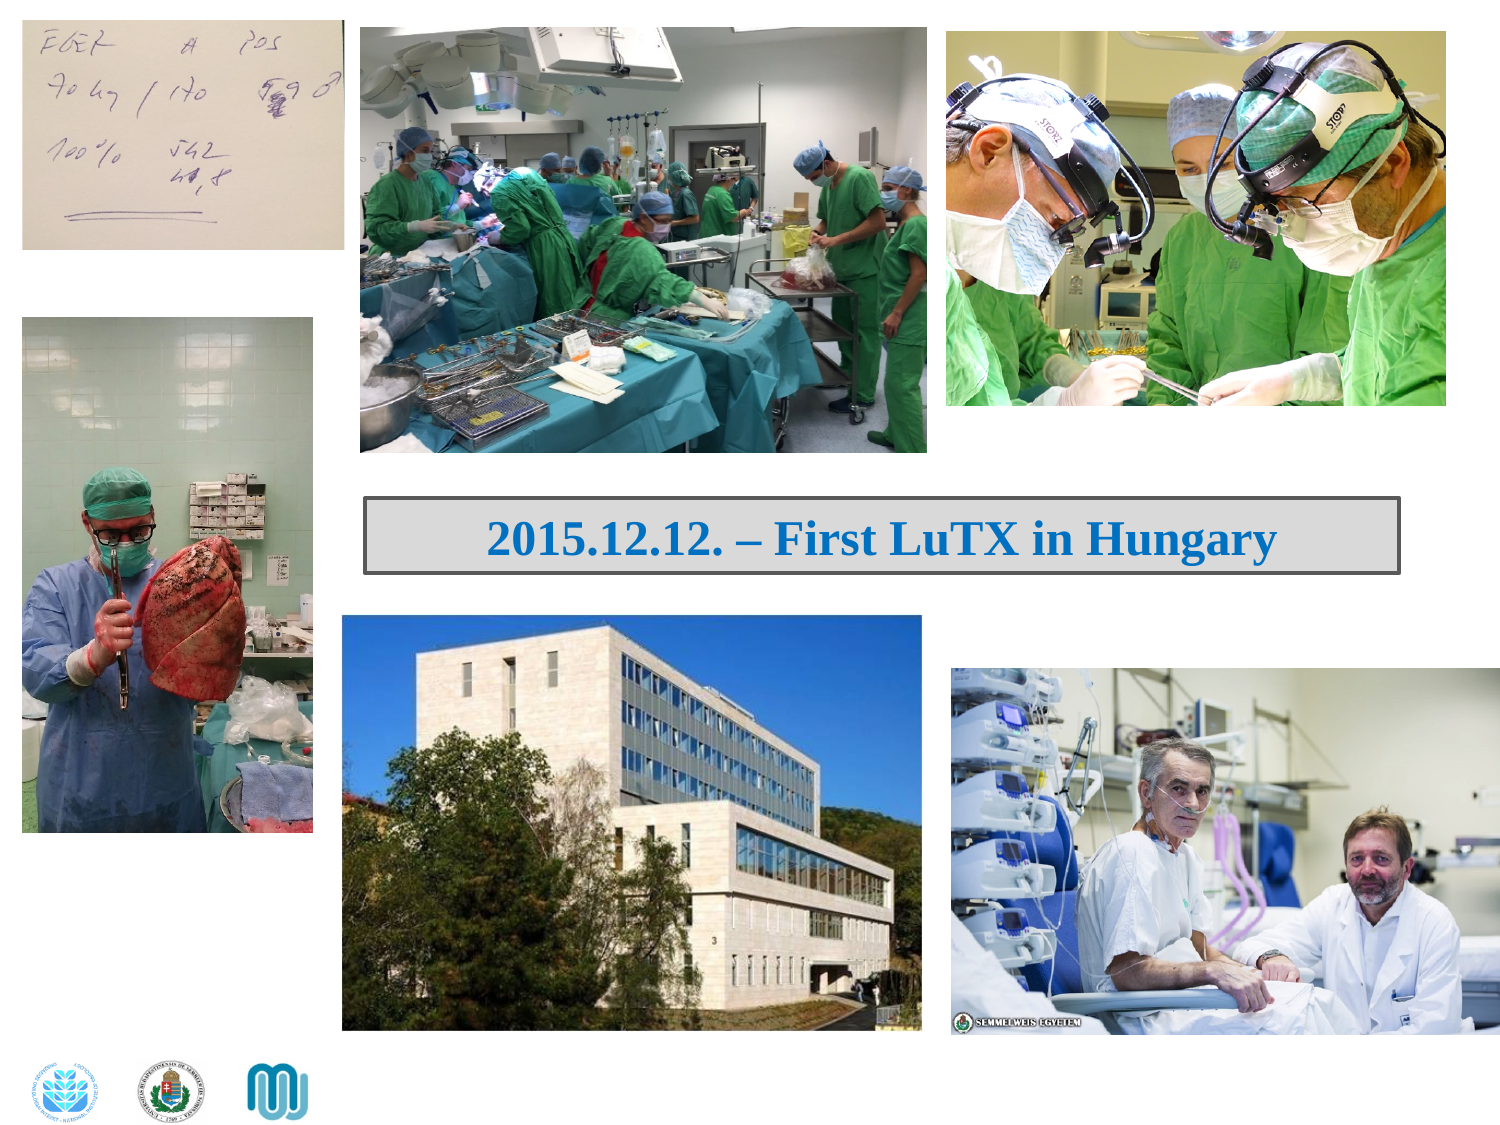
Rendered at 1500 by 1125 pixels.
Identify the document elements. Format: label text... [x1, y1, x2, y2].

text_box 2015.12.12. – First LuTX in Hungary [365, 498, 1400, 574]
picture [360, 27, 927, 453]
picture [945, 31, 1446, 407]
picture [340, 614, 923, 1033]
picture [241, 1058, 314, 1125]
picture [22, 316, 313, 833]
picture [27, 1058, 101, 1125]
picture [22, 20, 345, 250]
picture [135, 1058, 207, 1125]
picture [950, 668, 1500, 1035]
